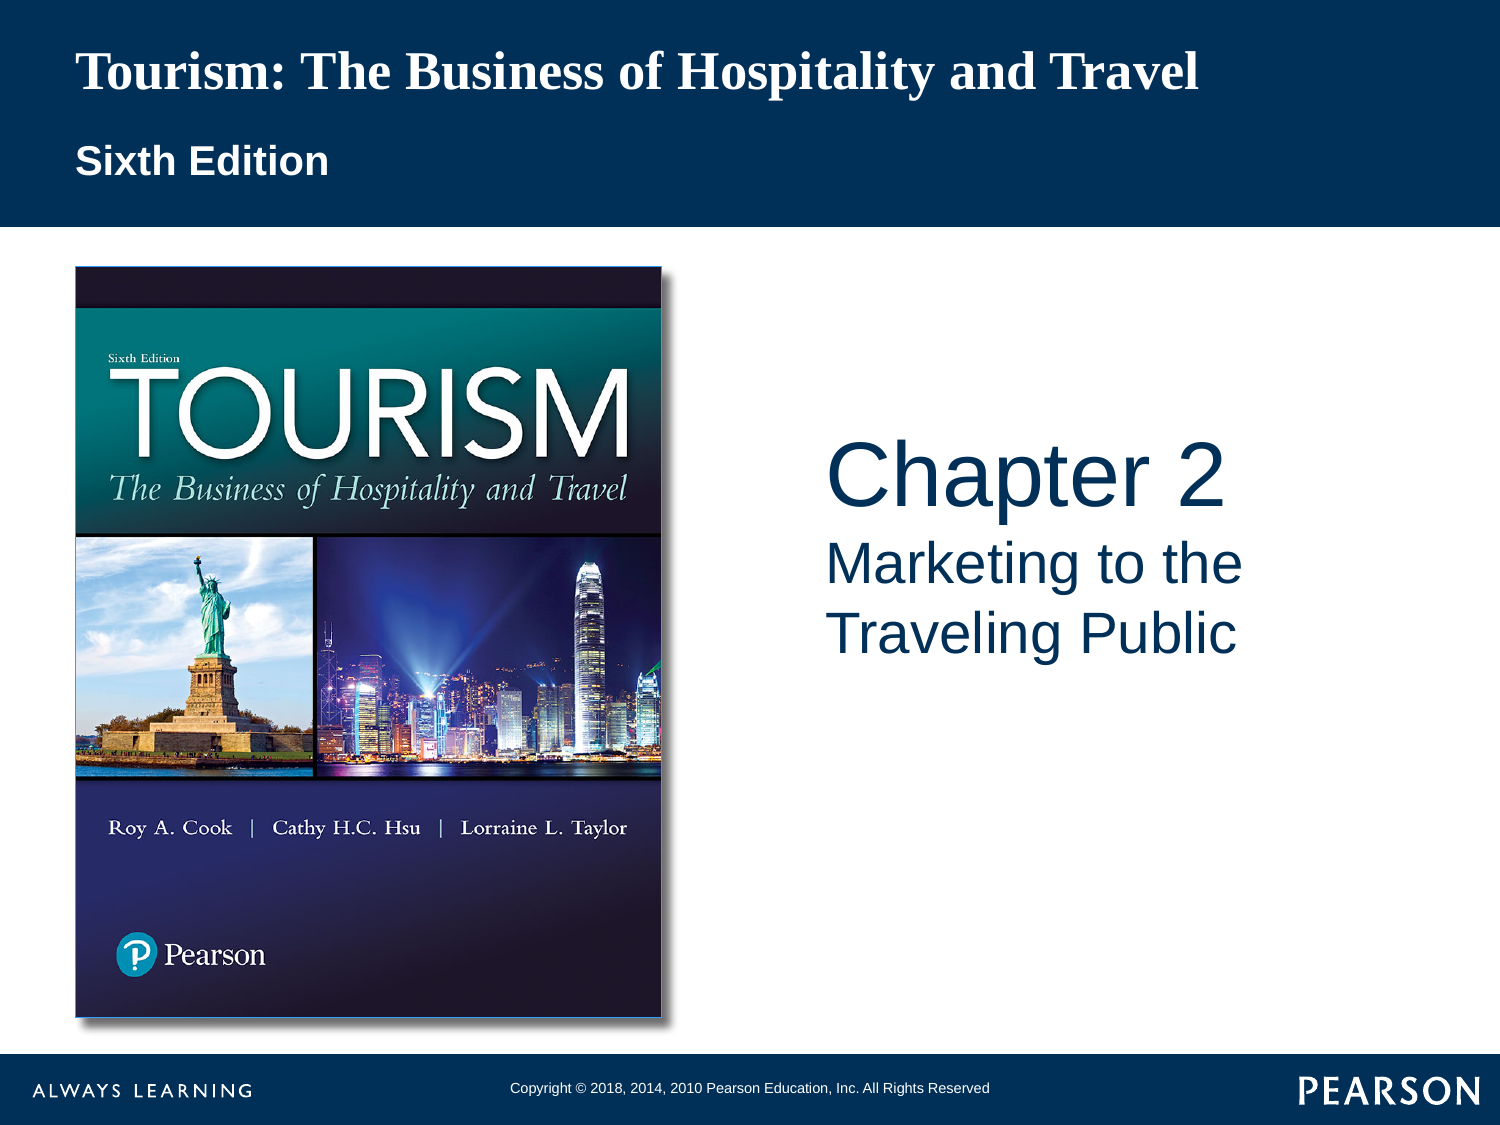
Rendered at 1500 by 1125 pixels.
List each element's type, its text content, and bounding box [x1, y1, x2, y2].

title Tourism: The Business of Hospitality and Travel [75, 35, 1425, 133]
list Chapter 2 [825, 262, 1425, 525]
picture [74, 266, 662, 1019]
list Marketing to the Traveling Public [825, 525, 1425, 1005]
list Sixth Edition [75, 133, 1425, 213]
